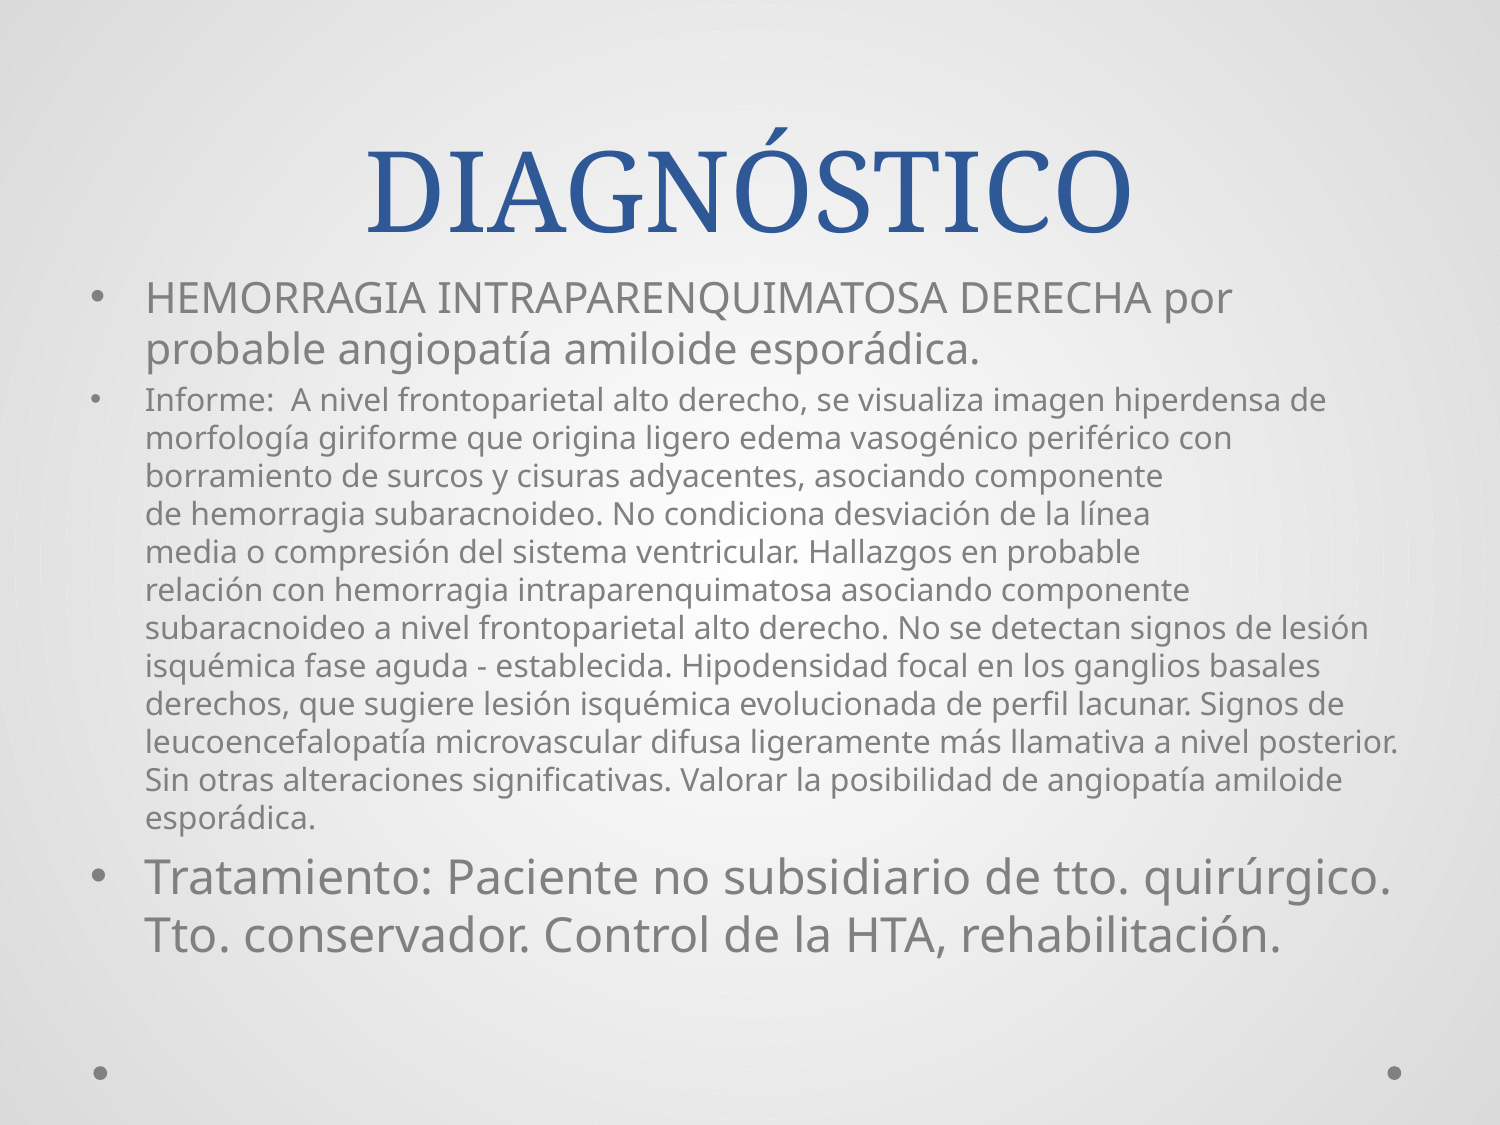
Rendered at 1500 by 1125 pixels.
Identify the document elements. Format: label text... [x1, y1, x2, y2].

title DIAGNÓSTICO [75, 0, 1425, 262]
list HEMORRAGIA INTRAPARENQUIMATOSA DERECHA por probable angiopatía amiloide esporádica. Informe: A nivel frontoparietal alto derecho, se visualiza imagen hiperdensa de morfología giriforme que origina ligero edema vasogénico periférico con borramiento de surcos y cisuras adyacentes, asociando componente de hemorragia subaracnoideo. No condiciona desviación de la línea media o compresión del sistema ventricular. Hallazgos en probable relación con hemorragia intraparenquimatosa asociando componente subaracnoideo a nivel frontoparietal alto derecho. No se detectan signos de lesión isquémica fase aguda - establecida. Hipodensidad focal en los ganglios basales derechos, que sugiere lesión isquémica evolucionada de perfil lacunar. Signos de leucoencefalopatía microvascular difusa ligeramente más llamativa a nivel posterior. Sin otras alteraciones significativas. Valorar la posibilidad de angiopatía amiloide esporádica. Tratamiento: Paciente no subsidiario de tto. quirúrgico. Tto. conservador. Control de la HTA, rehabilitación. [75, 262, 1425, 1005]
